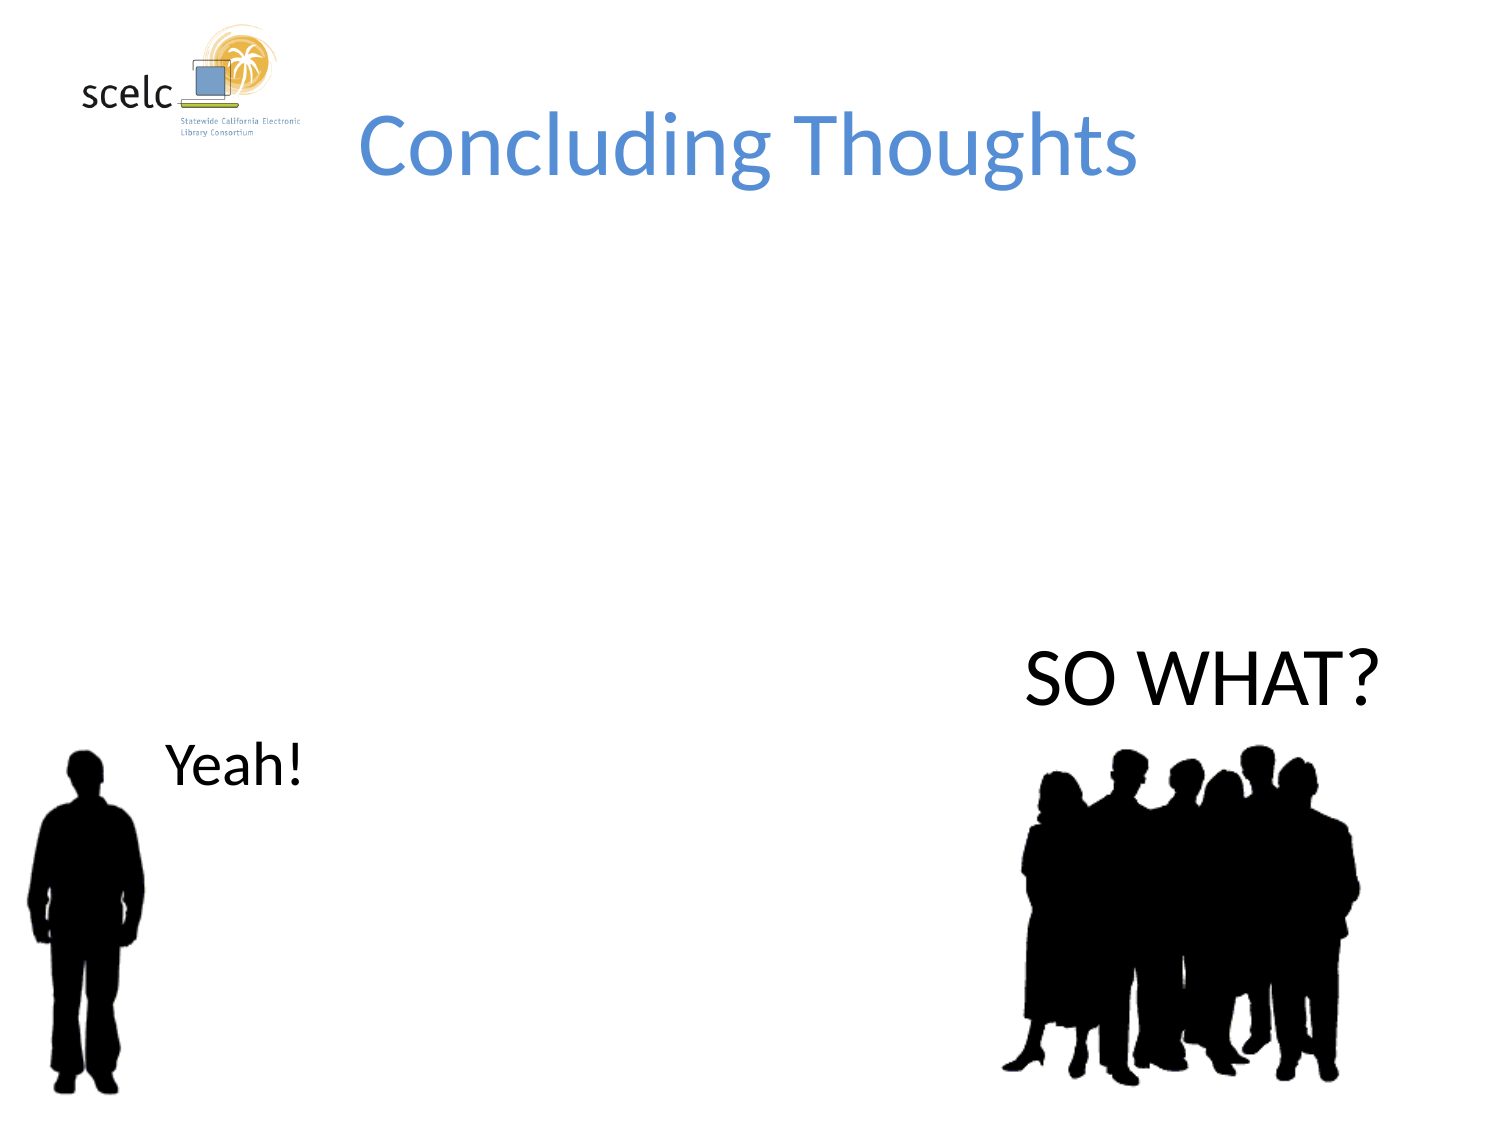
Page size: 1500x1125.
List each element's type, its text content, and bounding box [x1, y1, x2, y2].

title Concluding Thoughts [75, 45, 1425, 233]
picture [82, 24, 301, 137]
picture [7, 390, 1480, 1125]
